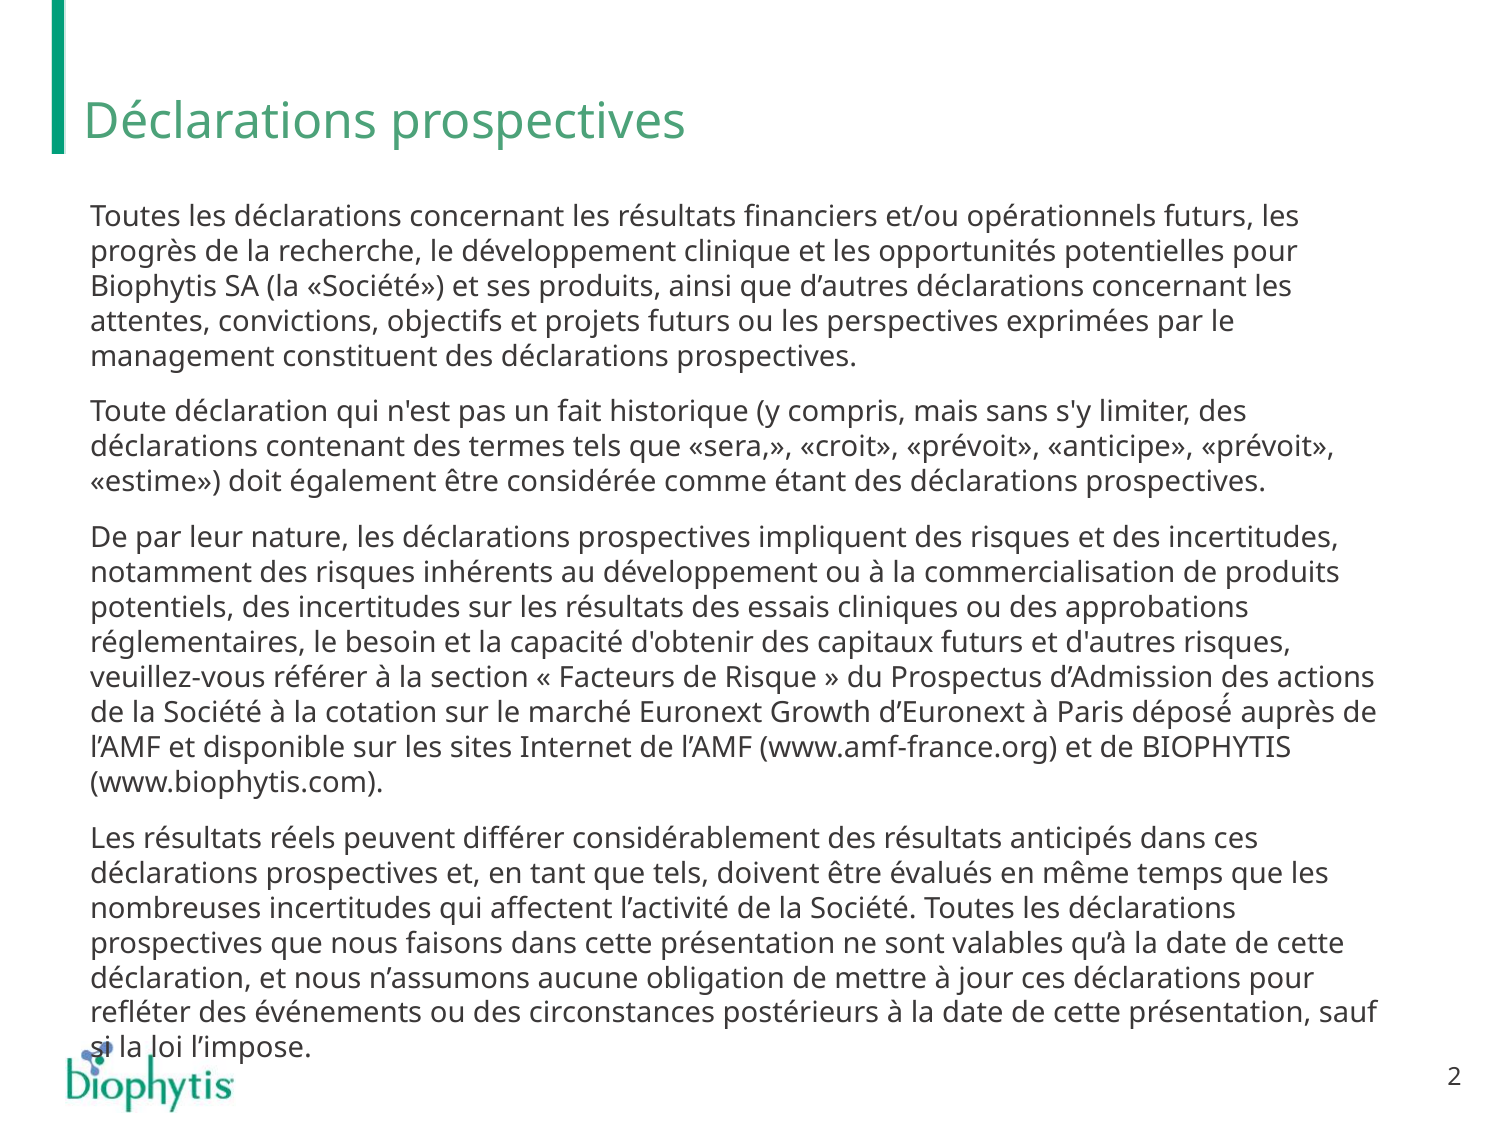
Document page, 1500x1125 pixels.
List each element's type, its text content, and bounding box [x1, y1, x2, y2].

picture [65, 1041, 236, 1113]
slide_number 2 [1138, 1047, 1477, 1107]
picture [51, 0, 66, 154]
list Toutes les déclarations concernant les résultats financiers et/ou opérationnels futurs, les progrès de la recherche, le développement clinique et les opportunités potentielles pour Biophytis SA (la «Société») et ses produits, ainsi que d’autres déclarations concernant les attentes, convictions, objectifs et projets futurs ou les perspectives exprimées par le management constituent des déclarations prospectives. Toute déclaration qui n'est pas un fait historique (y compris, mais sans s'y limiter, des déclarations contenant des termes tels que «sera,», «croit», «prévoit», «anticipe», «prévoit», «estime») doit également être considérée comme étant des déclarations prospectives. De par leur nature, les déclarations prospectives impliquent des risques et des incertitudes, notamment des risques inhérents au développement ou à la commercialisation de produits potentiels, des incertitudes sur les résultats des essais cliniques ou des approbations réglementaires, le besoin et la capacité d'obtenir des capitaux futurs et d'autres risques, veuillez-vous référer à la section « Facteurs de Risque » du Prospectus d’Admission des actions de la Société à la cotation sur le marché Euronext Growth d’Euronext à Paris déposé́ auprès de l’AMF et disponible sur les sites Internet de l’AMF (www.amf-france.org) et de BIOPHYTIS (www.biophytis.com). Les résultats réels peuvent différer considérablement des résultats anticipés dans ces déclarations prospectives et, en tant que tels, doivent être évalués en même temps que les nombreuses incertitudes qui affectent l’activité de la Société. Toutes les déclarations prospectives que nous faisons dans cette présentation ne sont valables qu’à la date de cette déclaration, et nous n’assumons aucune obligation de mettre à jour ces déclarations pour refléter des événements ou des circonstances postérieurs à la date de cette présentation, sauf si la loi l’impose. [75, 189, 1401, 977]
title Déclarations prospectives [68, 0, 1434, 157]
